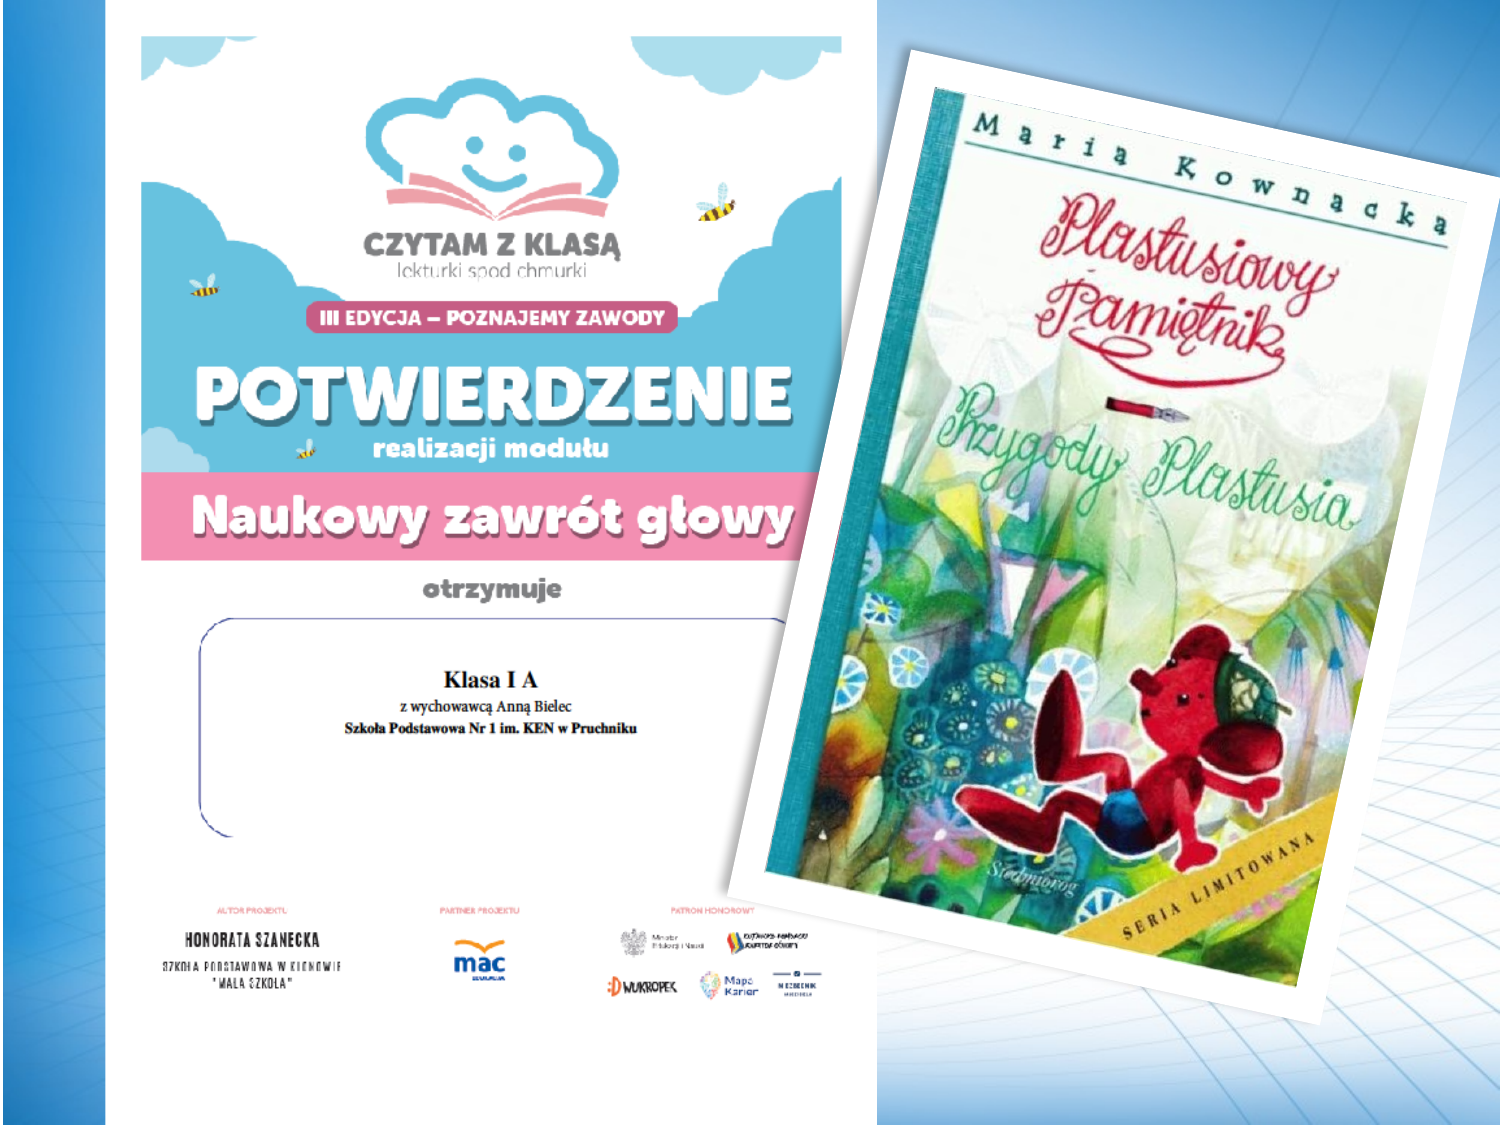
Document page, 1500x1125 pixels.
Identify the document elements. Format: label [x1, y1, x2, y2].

picture [2, 0, 105, 1125]
text_box [105, 0, 878, 1125]
picture [842, 0, 1500, 1125]
